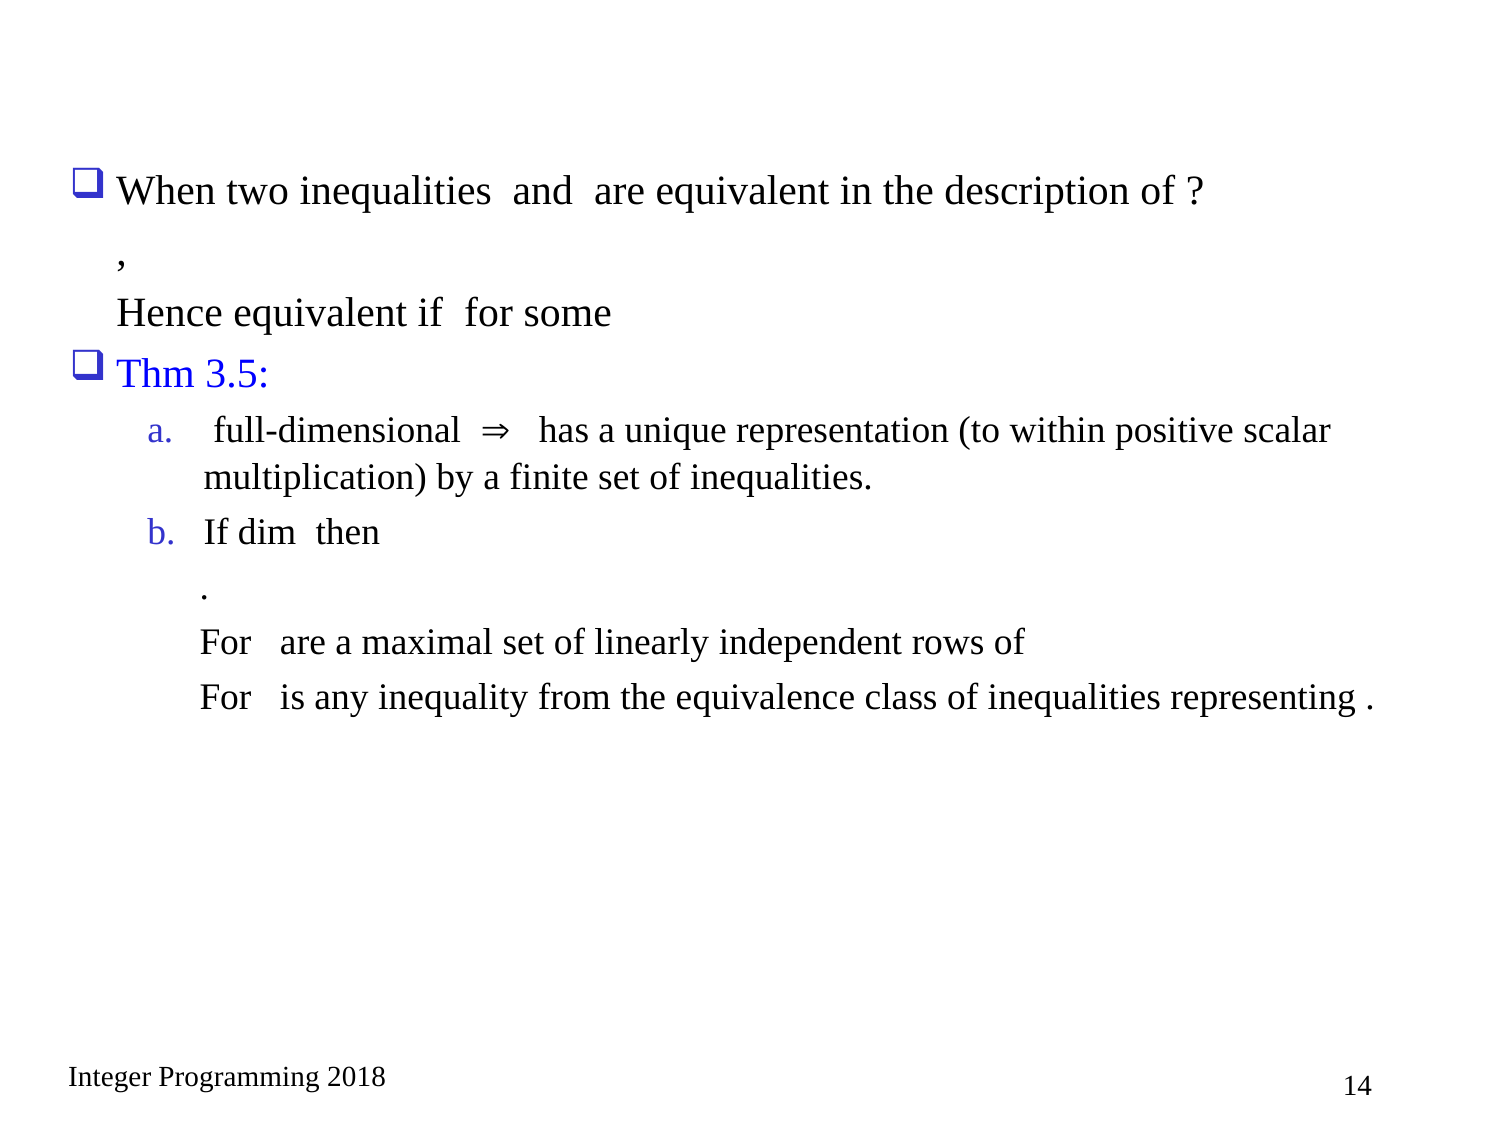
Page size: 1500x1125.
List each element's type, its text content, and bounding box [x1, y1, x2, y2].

slide_number 14 [1186, 1058, 1388, 1101]
slide_number Integer Programming 2018 [52, 1049, 455, 1101]
